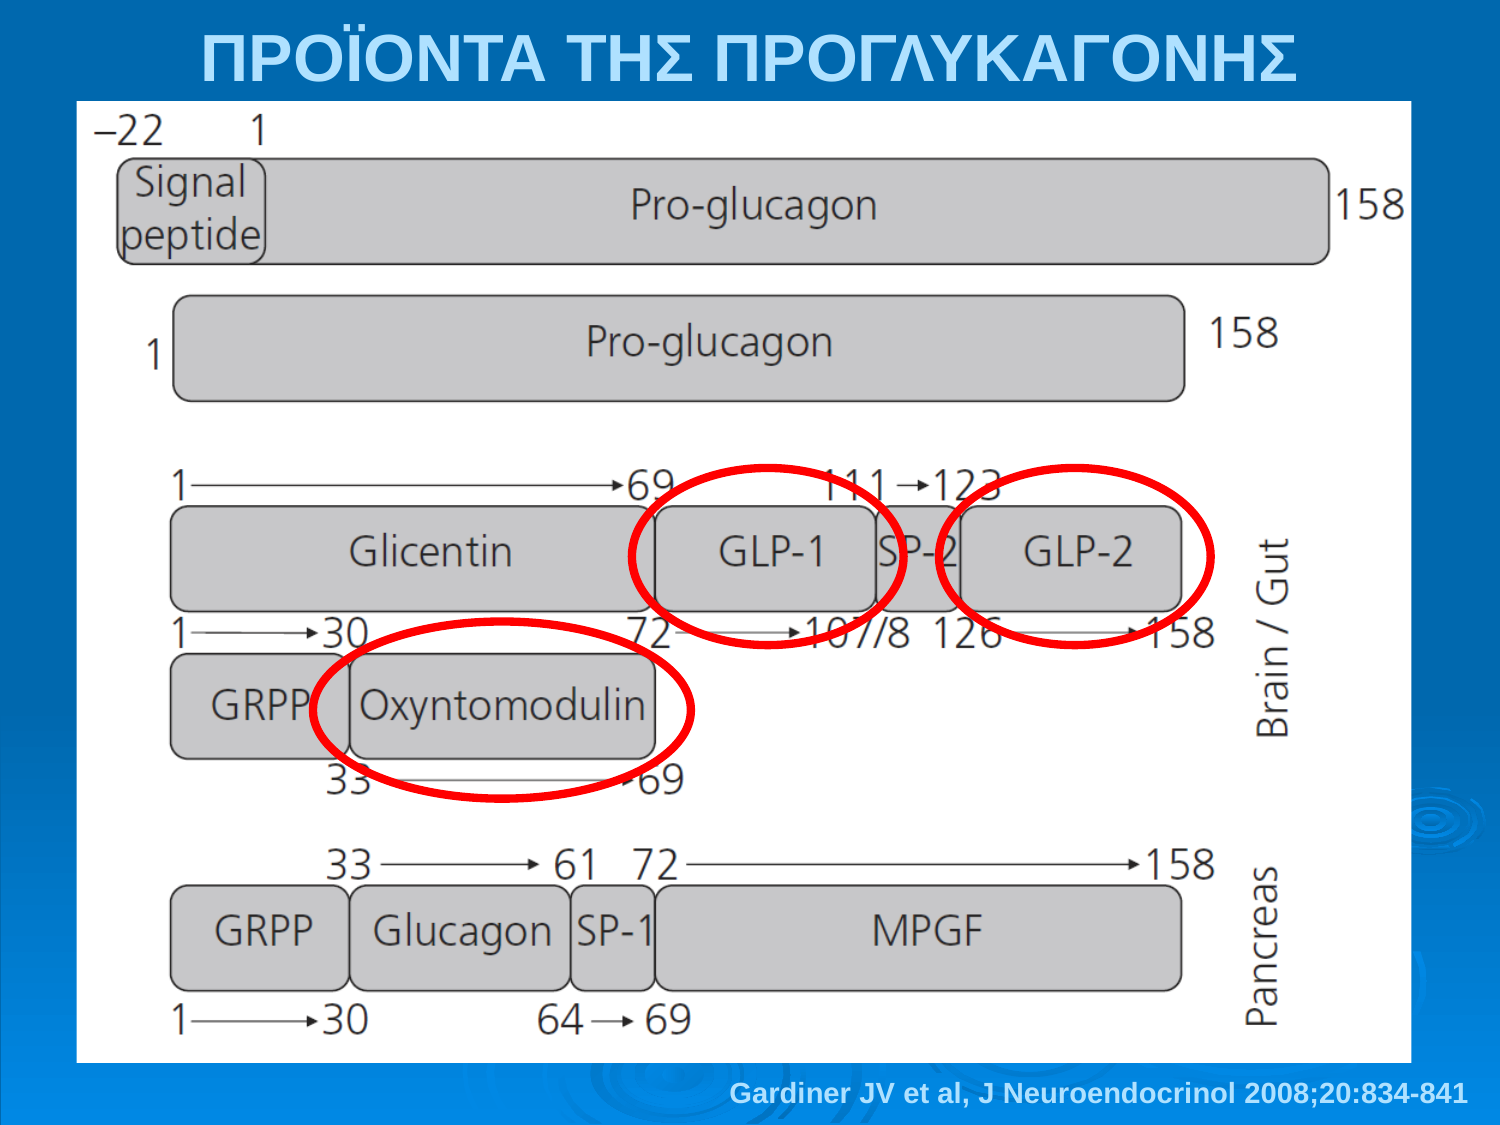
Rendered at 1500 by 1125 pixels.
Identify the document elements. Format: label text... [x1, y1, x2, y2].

text_box Gardiner JV et al, J Neuroendocrinol 2008;20:834-841 [714, 1067, 1495, 1117]
text_box ΠΡΟΪΟΝΤΑ ΤΗΣ ΠΡΟΓΛΥΚΑΓΟΝΗΣ [41, 7, 1459, 102]
picture [76, 101, 1412, 1063]
